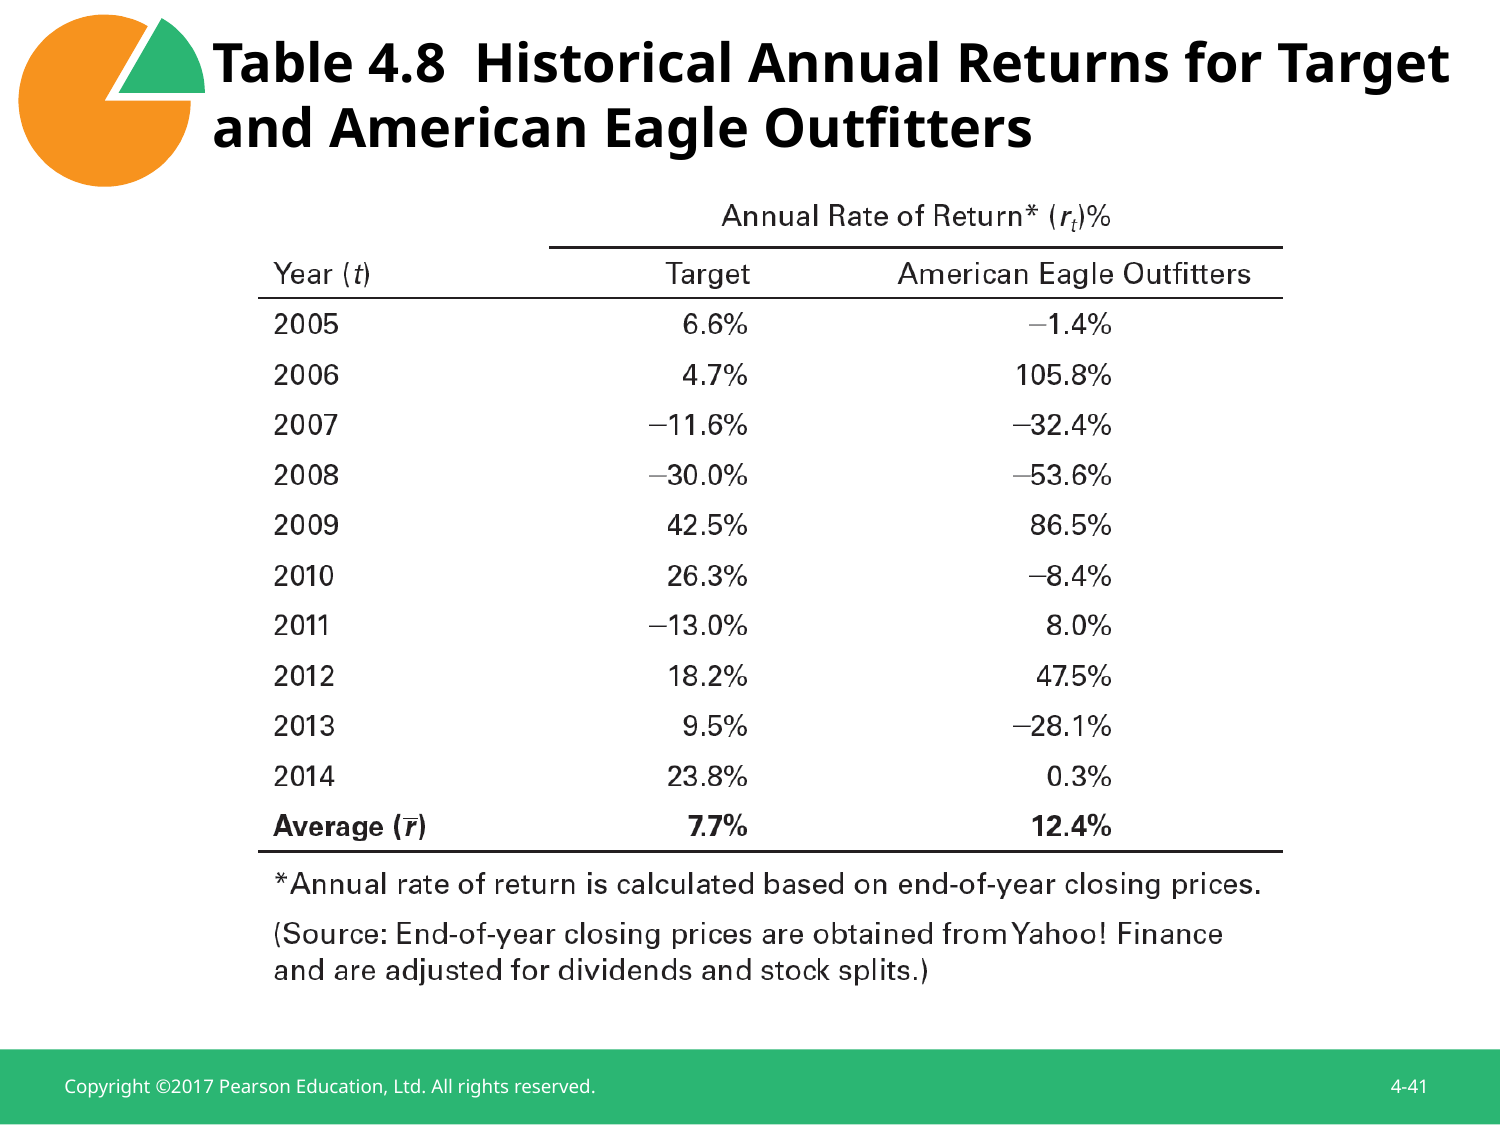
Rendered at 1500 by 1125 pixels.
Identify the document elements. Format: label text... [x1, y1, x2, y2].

picture [249, 195, 1294, 999]
text_box [50, 23, 1249, 211]
title Table 4.8 Historical Annual Returns for Target and American Eagle Outfitters [212, 0, 1500, 188]
